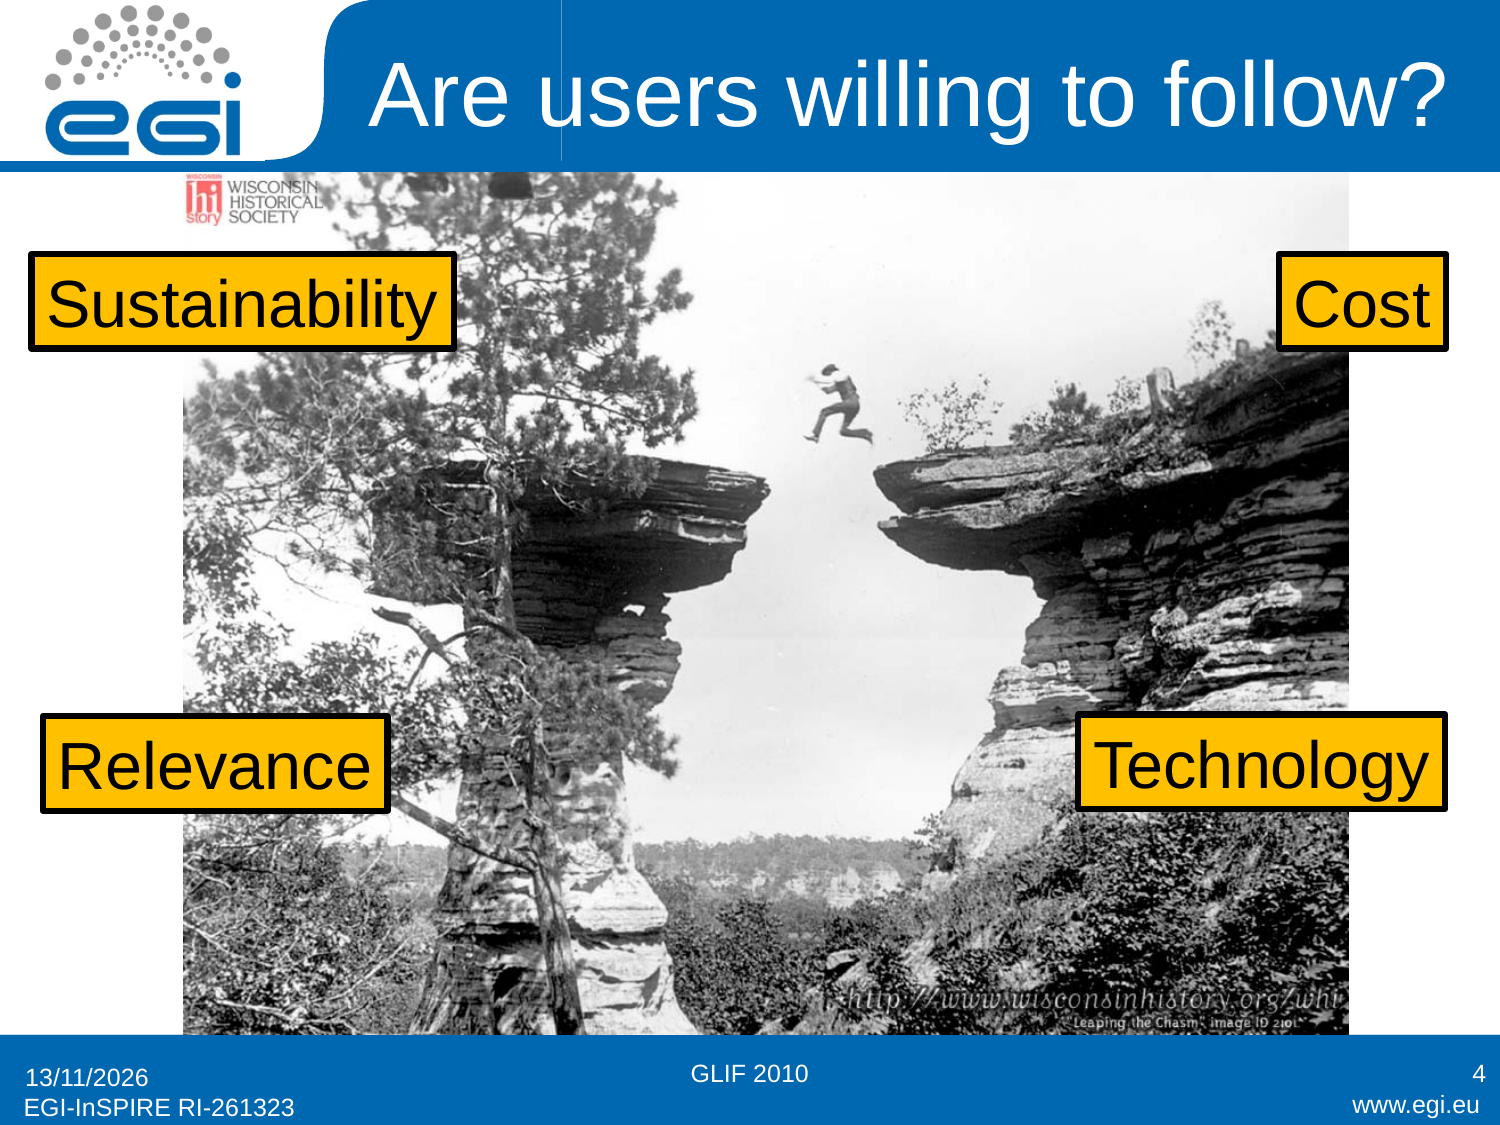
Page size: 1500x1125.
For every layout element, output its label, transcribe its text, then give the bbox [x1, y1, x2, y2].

text_box Technology [1352, 714, 1446, 810]
footer GLIF 2010 [512, 1043, 988, 1103]
picture [0, 0, 265, 161]
slide_number 4 [1151, 1042, 1500, 1103]
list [182, 172, 1349, 1036]
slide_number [10, 1046, 361, 1106]
text_box Sustainability [31, 253, 177, 349]
text_box Cost [1352, 253, 1446, 349]
text_box Relevance [42, 715, 177, 811]
title Are users willing to follow? [348, 19, 1471, 161]
